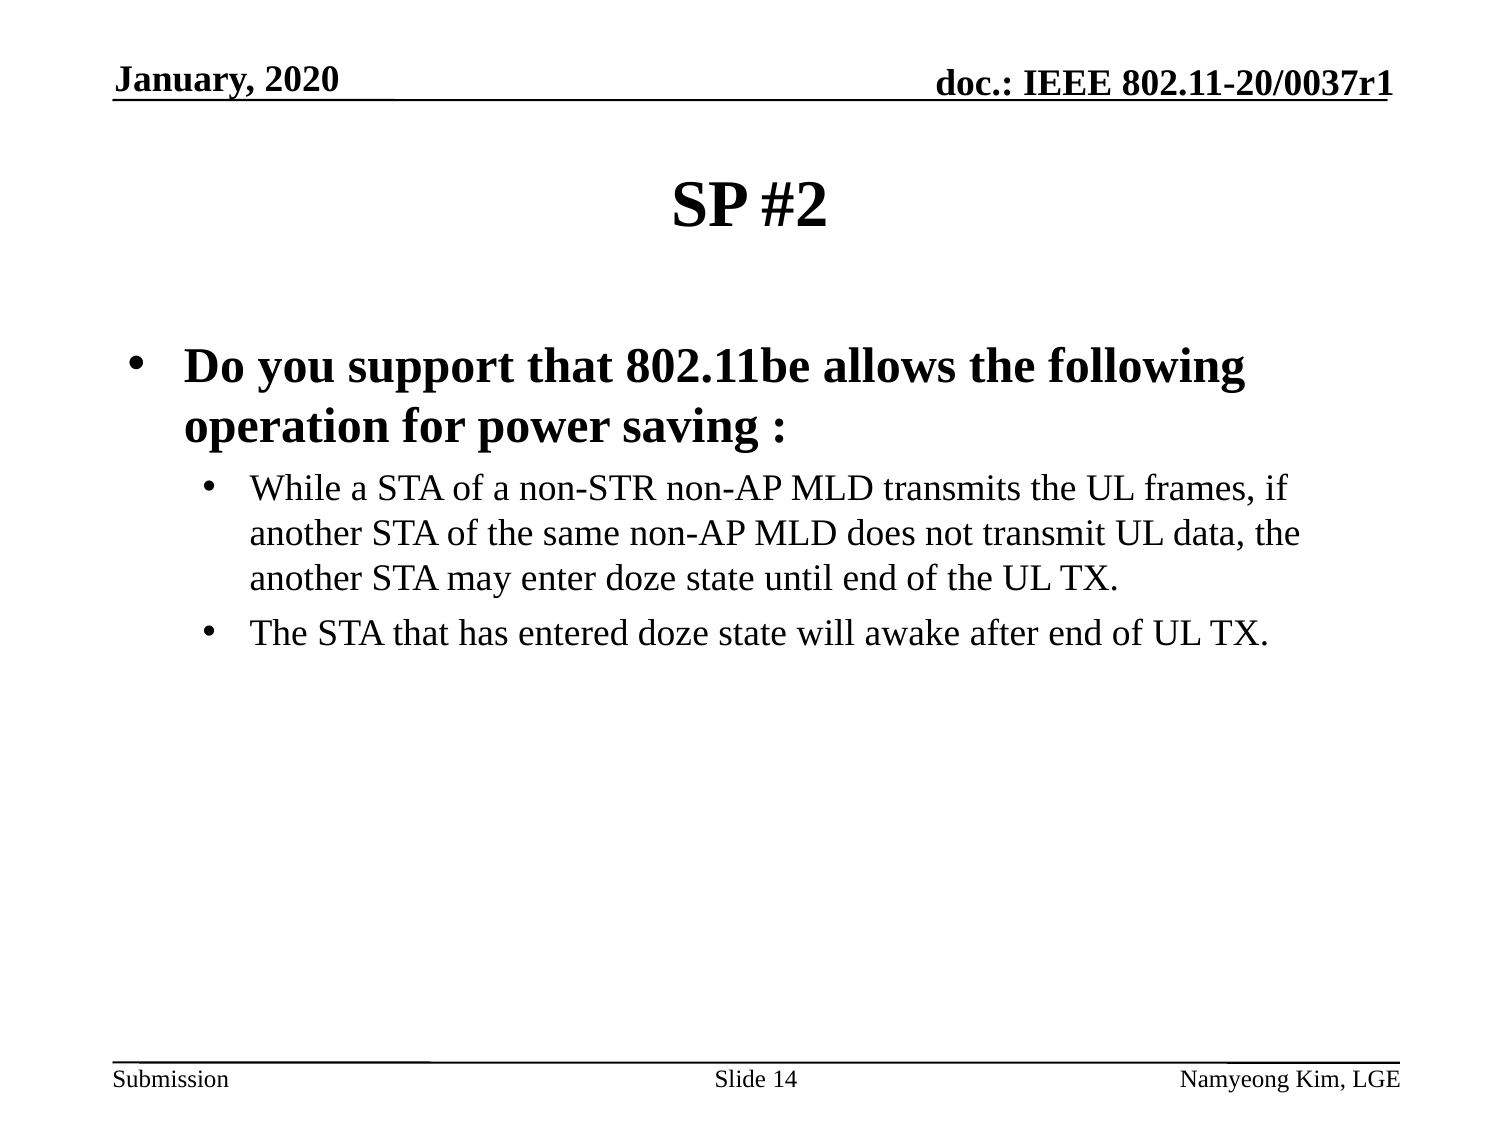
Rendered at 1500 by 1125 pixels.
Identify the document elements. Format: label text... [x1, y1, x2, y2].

list Do you support that 802.11be allows the following operation for power saving : While a STA of a non-STR non-AP MLD transmits the UL frames, if another STA of the same non-AP MLD does not transmit UL data, the another STA may enter doze state until end of the UL TX. The STA that has entered doze state will awake after end of UL TX. [112, 324, 1388, 1000]
title SP #2 [112, 112, 1388, 288]
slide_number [114, 54, 423, 100]
footer Namyeong Kim, LGE [878, 1061, 1402, 1093]
slide_number Slide 14 [712, 1061, 800, 1123]
